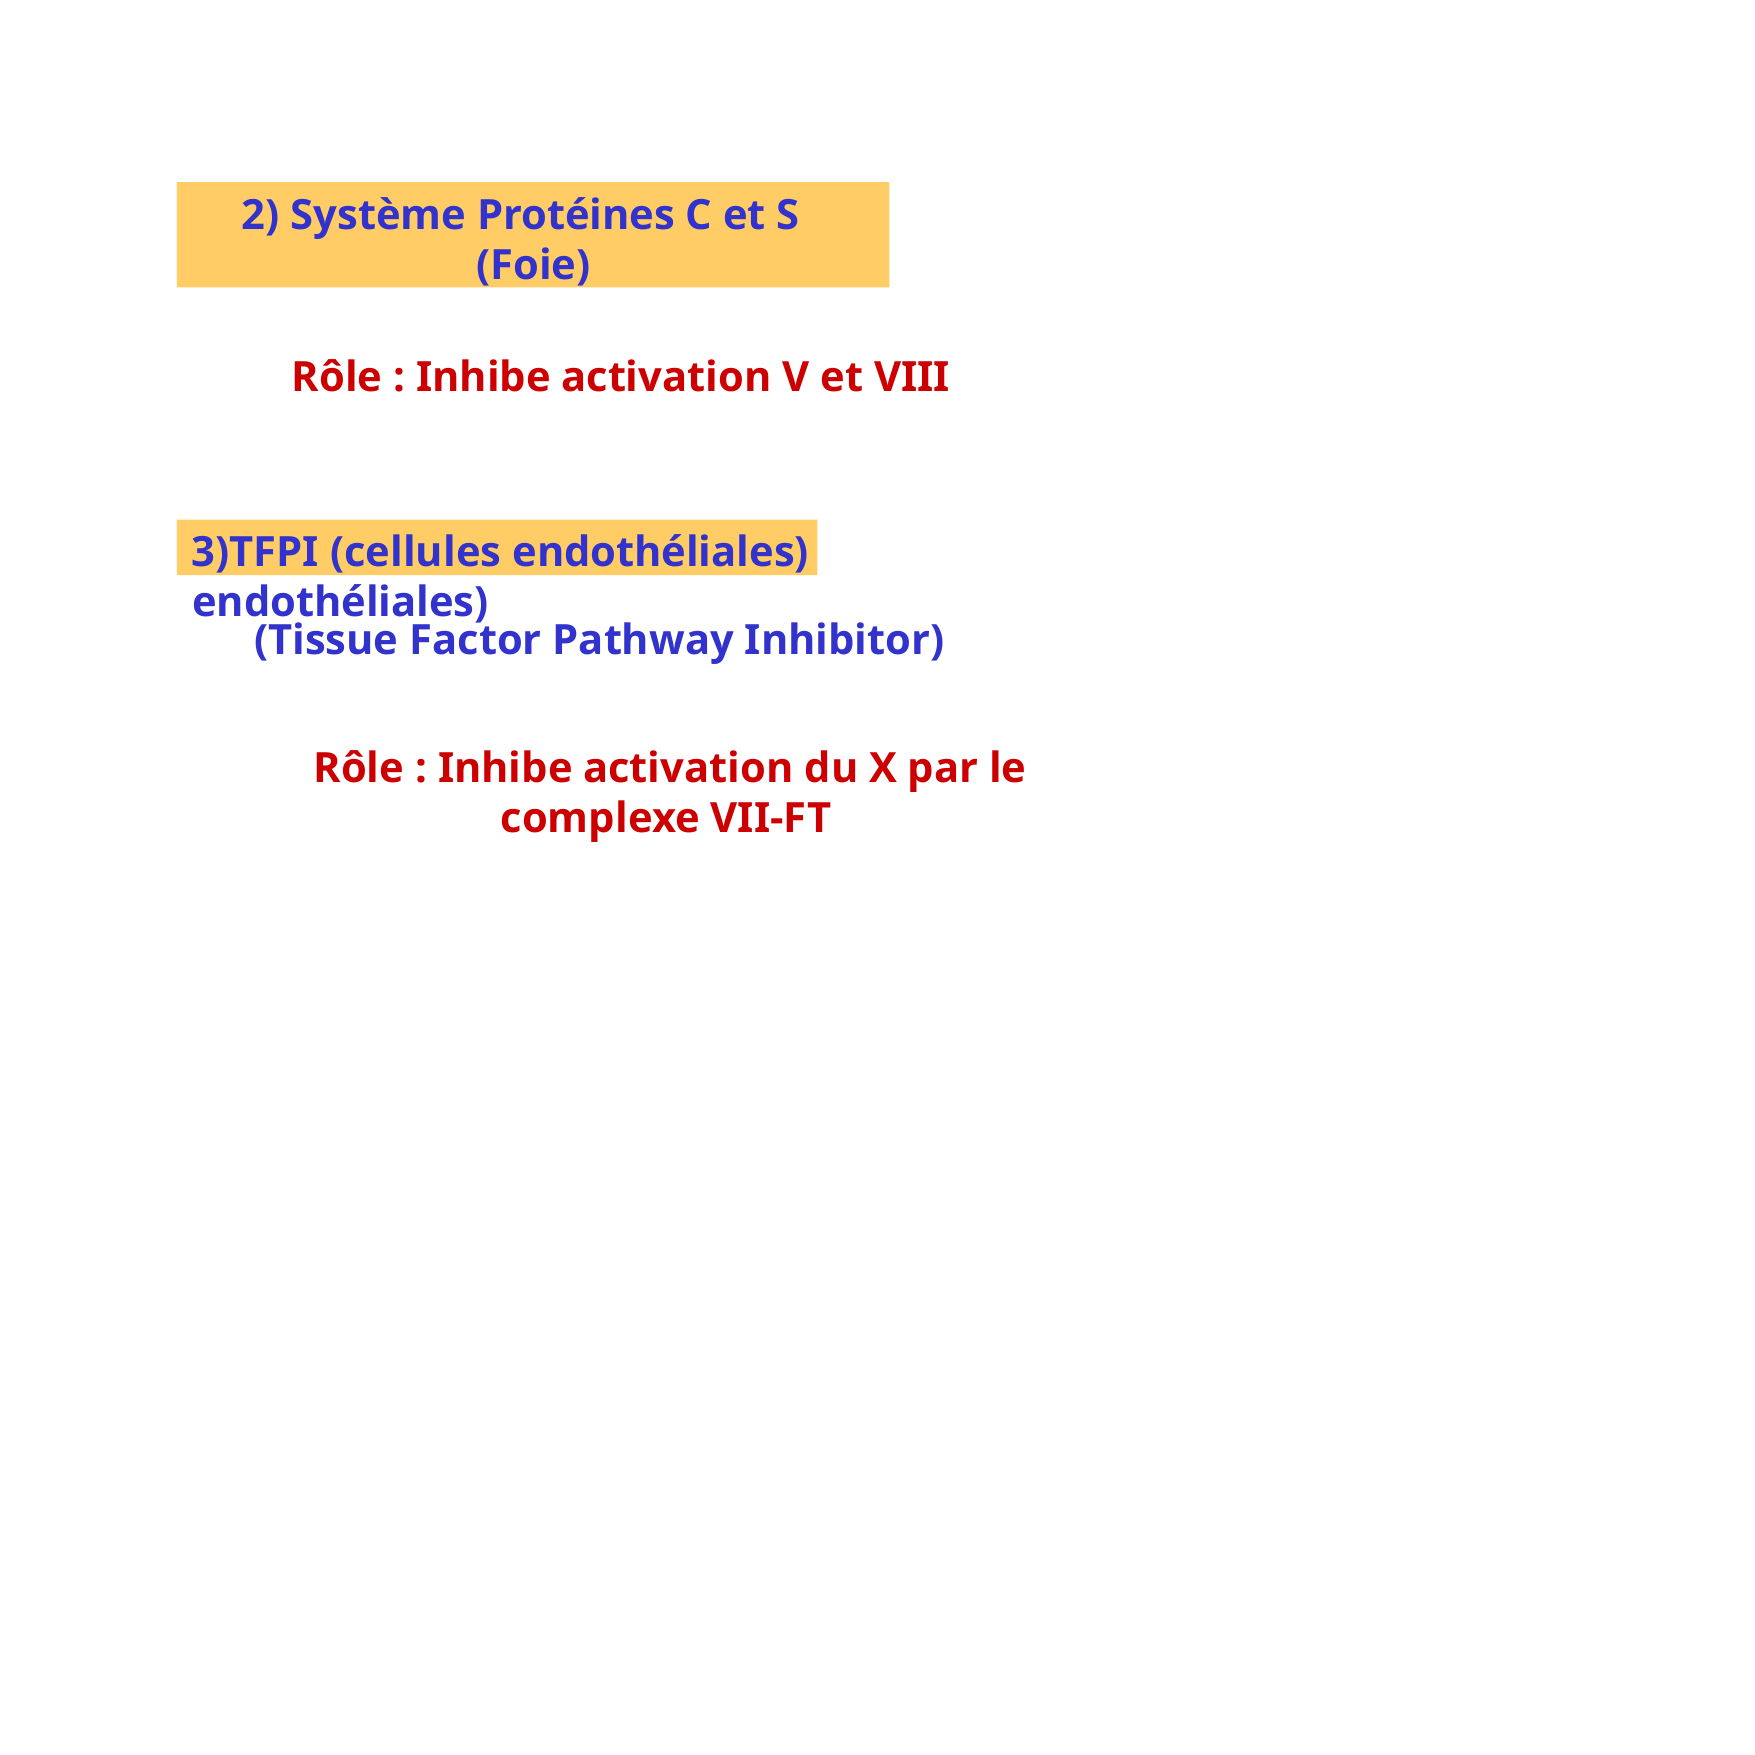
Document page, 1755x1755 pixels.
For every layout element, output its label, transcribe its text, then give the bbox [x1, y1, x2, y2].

text_box 2) Système Protéines C et S (Foie) [176, 182, 890, 288]
text_box 3)TFPI (cellules endothéliales) [176, 519, 818, 576]
text_box 3)TFPI (cellules endothéliales) [191, 576, 803, 625]
text_box (Tissue Factor Pathway Inhibitor) Rôle : Inhibe activation du X par le complexe VII-FT [252, 610, 1042, 841]
text_box Rôle : Inhibe activation V et VIII [289, 347, 993, 400]
